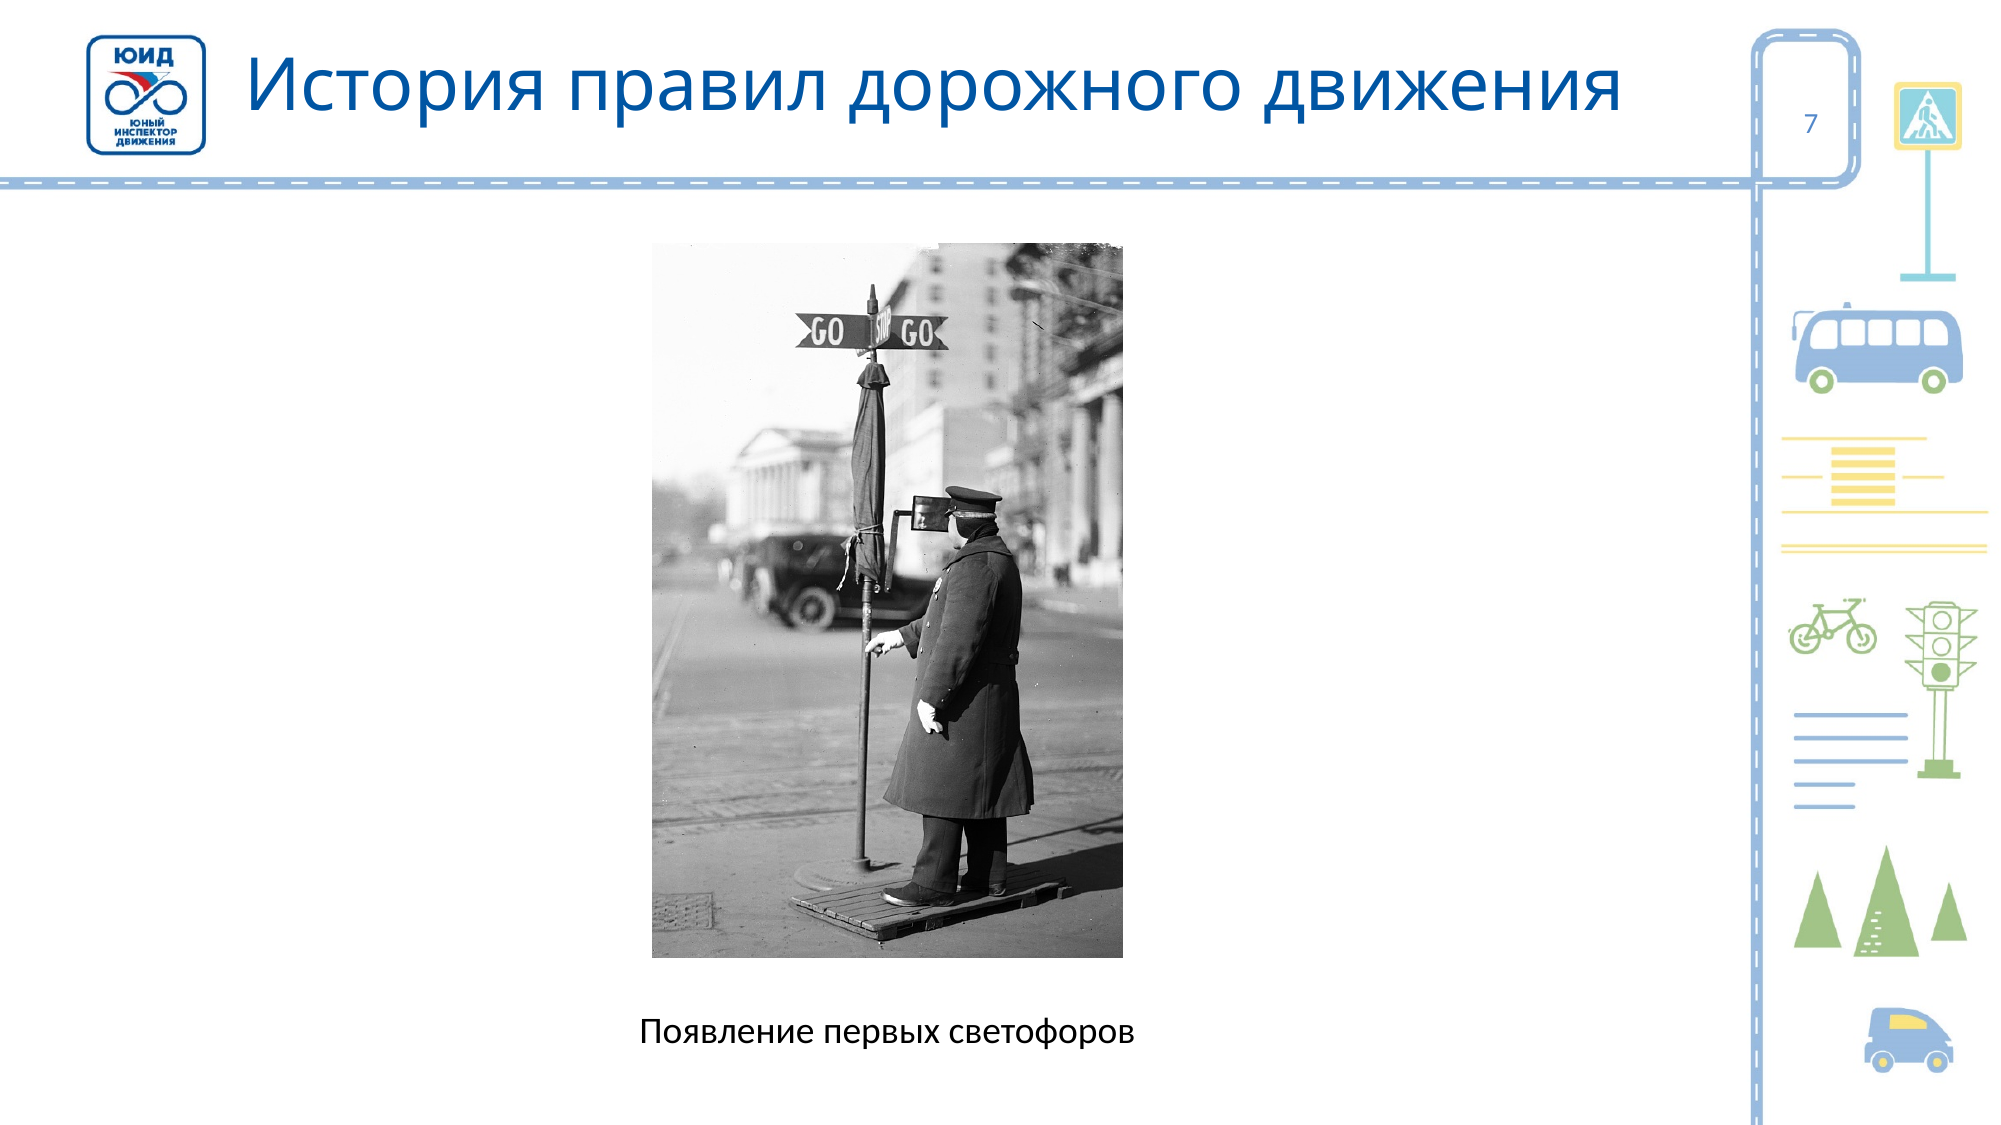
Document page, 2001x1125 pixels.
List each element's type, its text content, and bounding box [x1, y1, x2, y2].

picture [0, 0, 2000, 1125]
text_box История правил дорожного движения [229, 30, 1701, 143]
text_box Появление первых светофоров [535, 998, 1241, 1059]
text_box 7 [1722, 93, 1834, 150]
